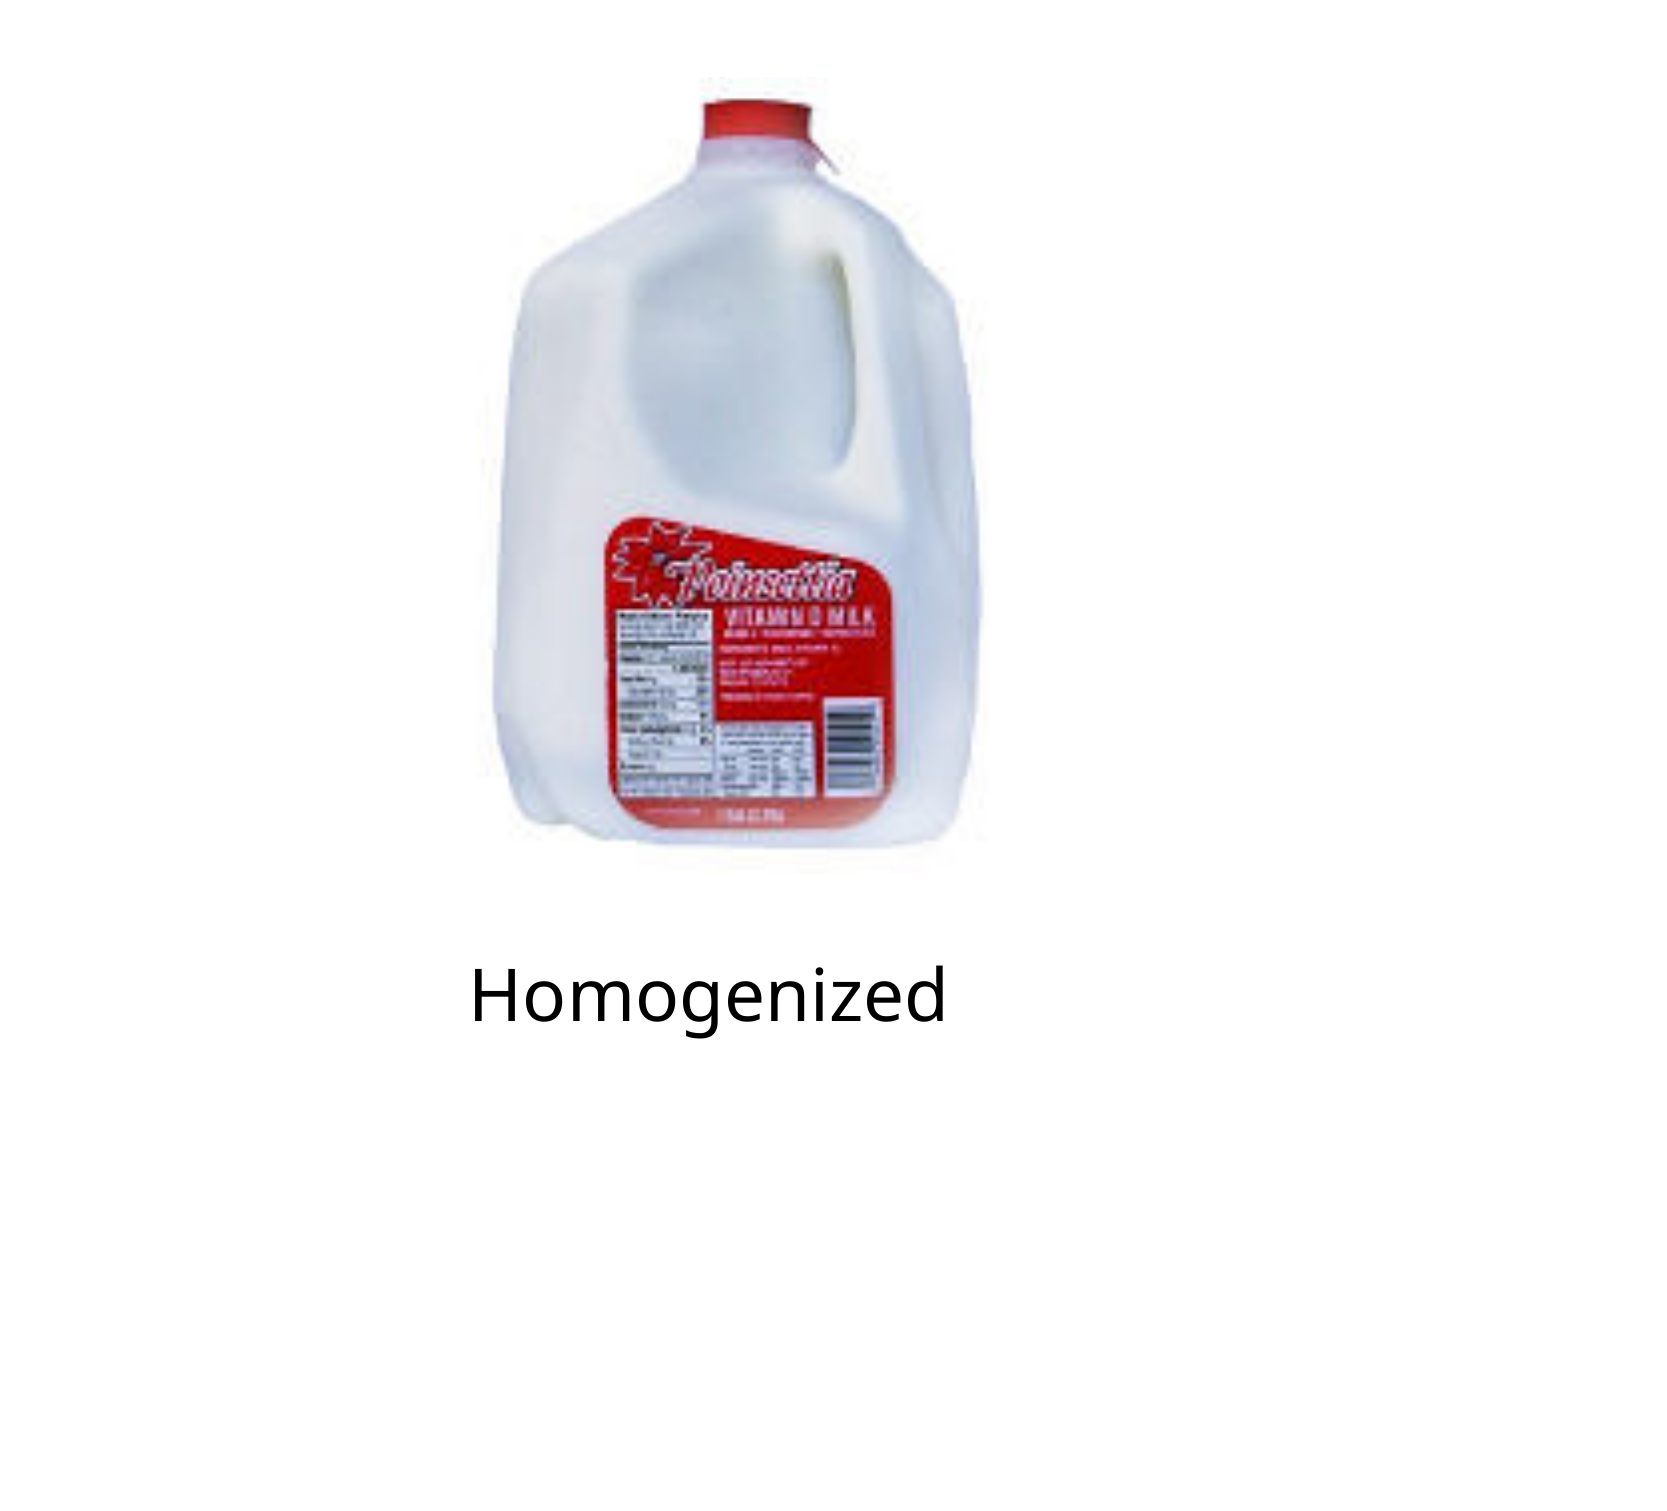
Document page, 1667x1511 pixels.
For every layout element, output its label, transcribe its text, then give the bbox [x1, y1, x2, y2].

picture [350, 76, 1149, 875]
text_box Homogenized [454, 941, 1129, 1044]
